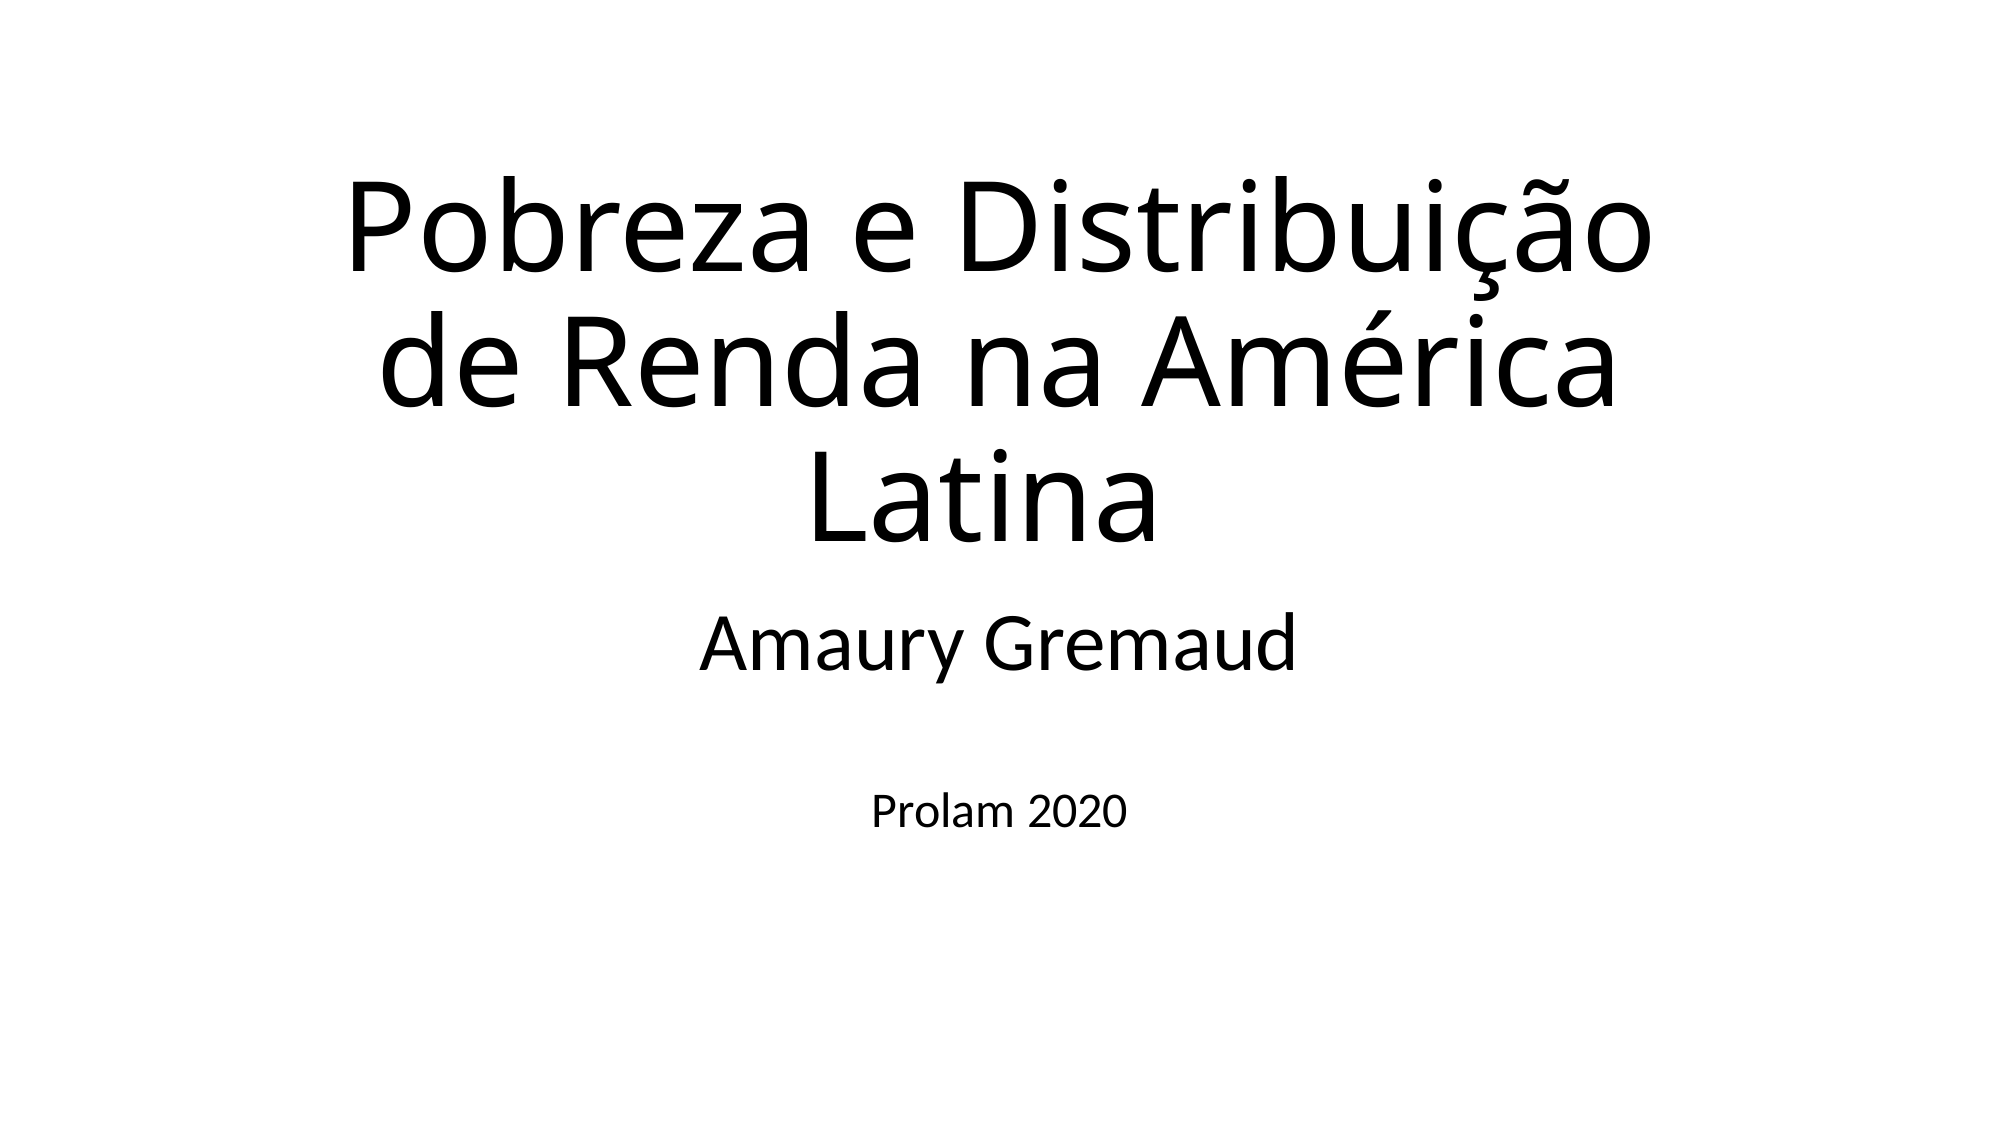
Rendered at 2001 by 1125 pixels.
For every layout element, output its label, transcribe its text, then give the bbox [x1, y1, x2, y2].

title Pobreza e Distribuição de Renda na América Latina [249, 184, 1750, 576]
subtitle Amaury Gremaud Prolam 2020 [249, 590, 1750, 863]
